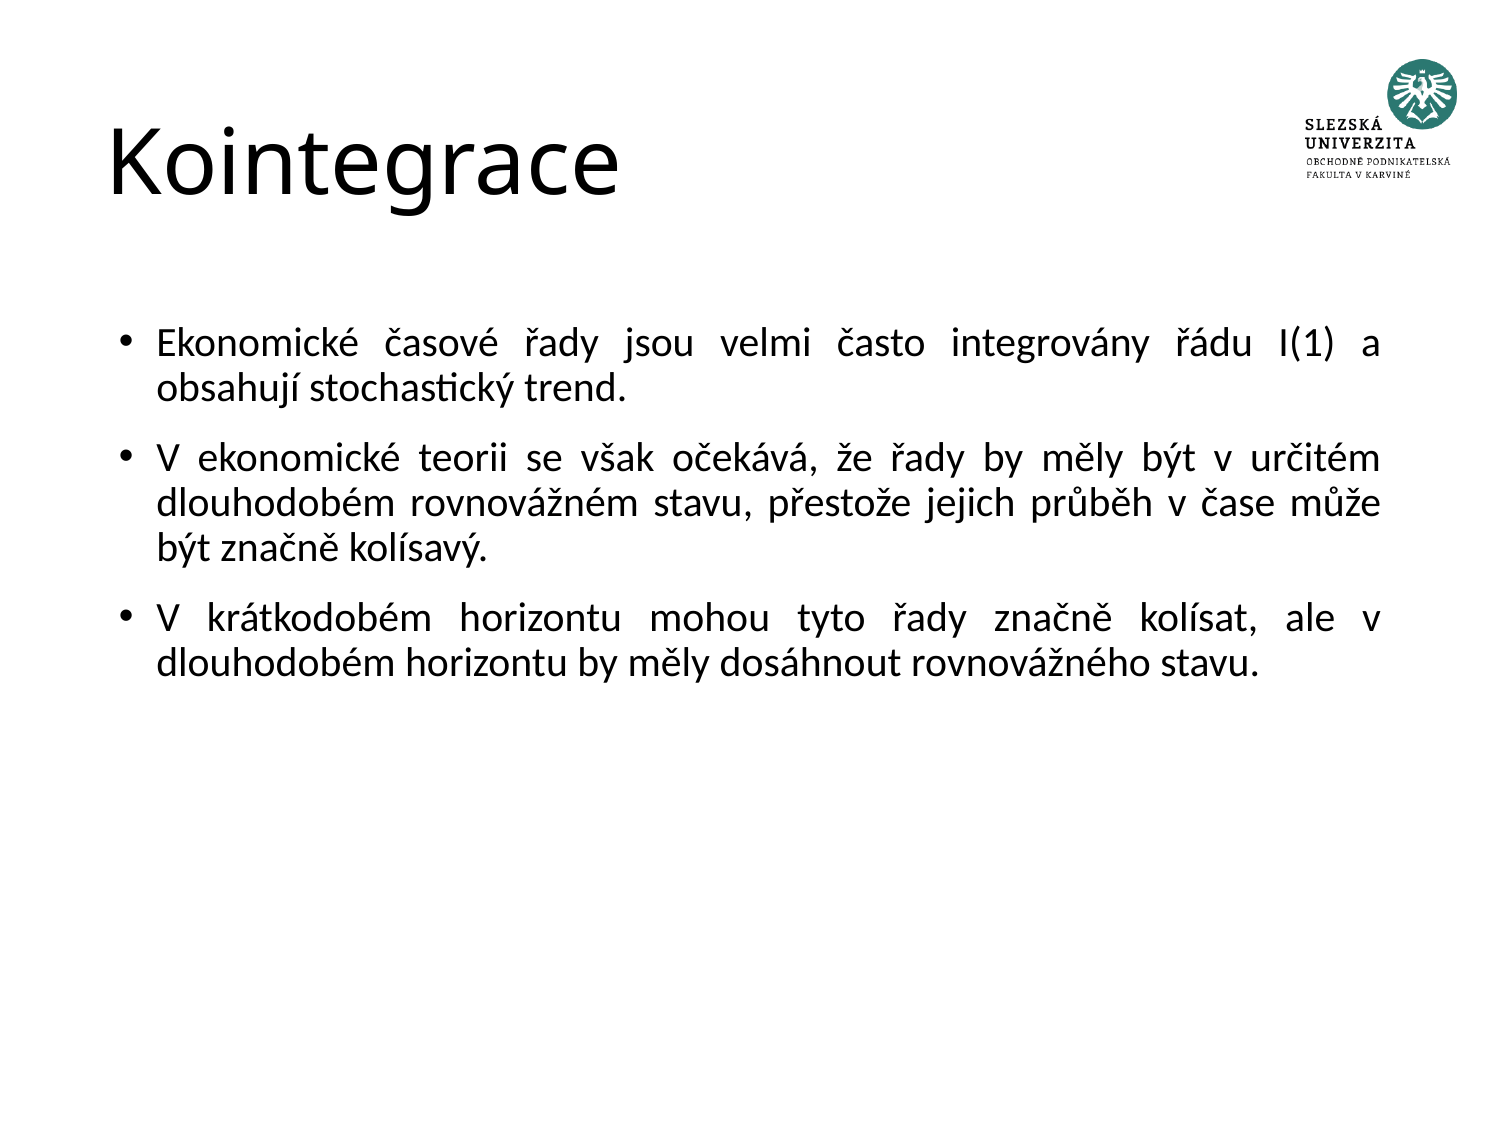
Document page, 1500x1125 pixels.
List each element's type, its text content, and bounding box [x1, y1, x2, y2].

title Kointegrace [90, 59, 1278, 270]
list Ekonomické časové řady jsou velmi často integrovány řádu I(1) a obsahují stochastický trend. V ekonomické teorii se však očekává, že řady by měly být v určitém dlouhodobém rovnovážném stavu, přestože jejich průběh v čase může být značně kolísavý. V krátkodobém horizontu mohou tyto řady značně kolísat, ale v dlouhodobém horizontu by měly dosáhnout rovnovážného stavu. [103, 312, 1397, 1014]
picture [1305, 59, 1457, 178]
